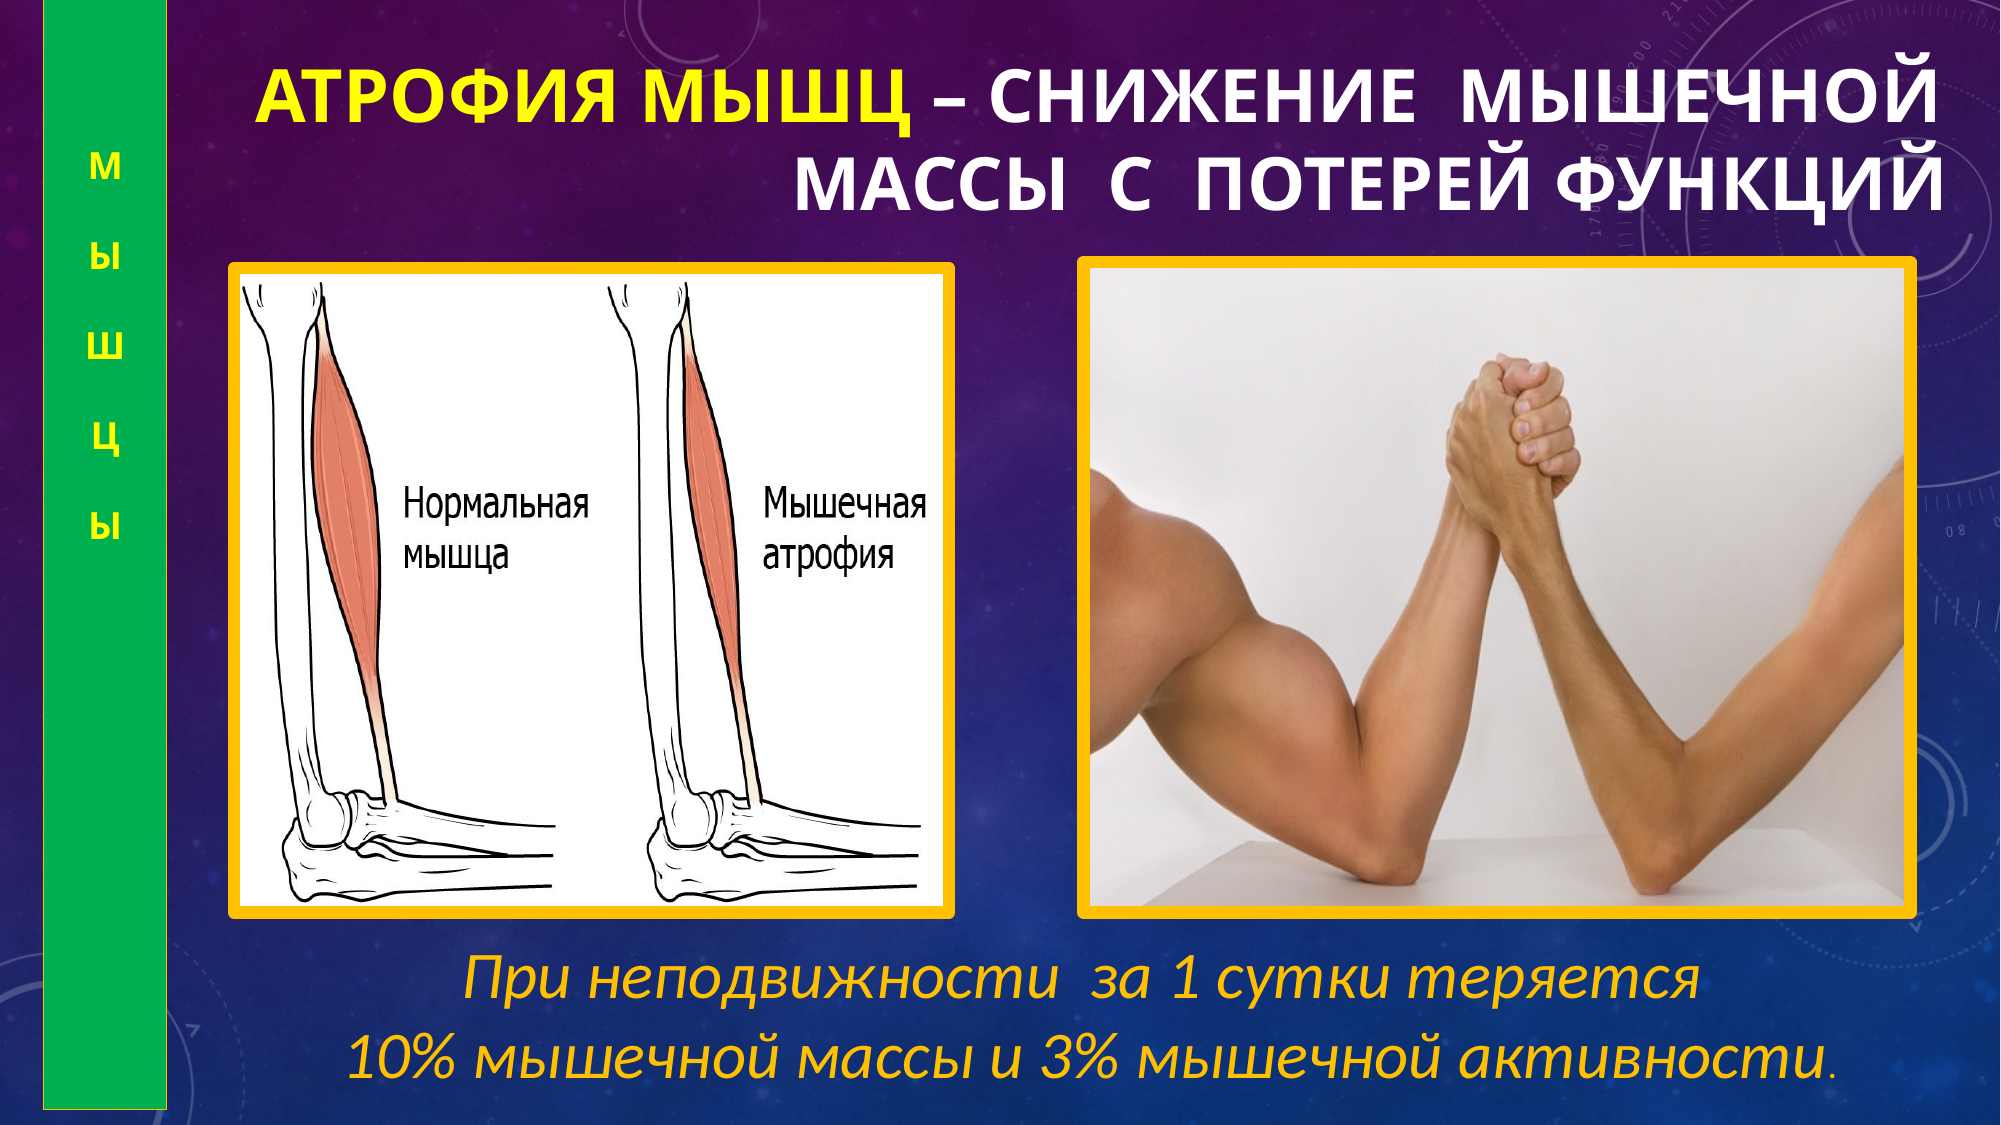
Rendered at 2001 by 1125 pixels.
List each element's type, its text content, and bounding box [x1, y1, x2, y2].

text_box При неподвижности за 1 сутки теряется 10% мышечной массы и 3% мышечной активности. [278, 924, 1902, 1100]
picture [0, 0, 2001, 1125]
text_box М Ы Ш Ц Ы [43, 0, 167, 1110]
title АТРОФИЯ МЫШЦ – снижение МЫШЕЧНОЙ мАССЫ с потерей ФУНКЦИй [240, 0, 2000, 275]
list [1089, 267, 1905, 907]
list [240, 274, 944, 907]
